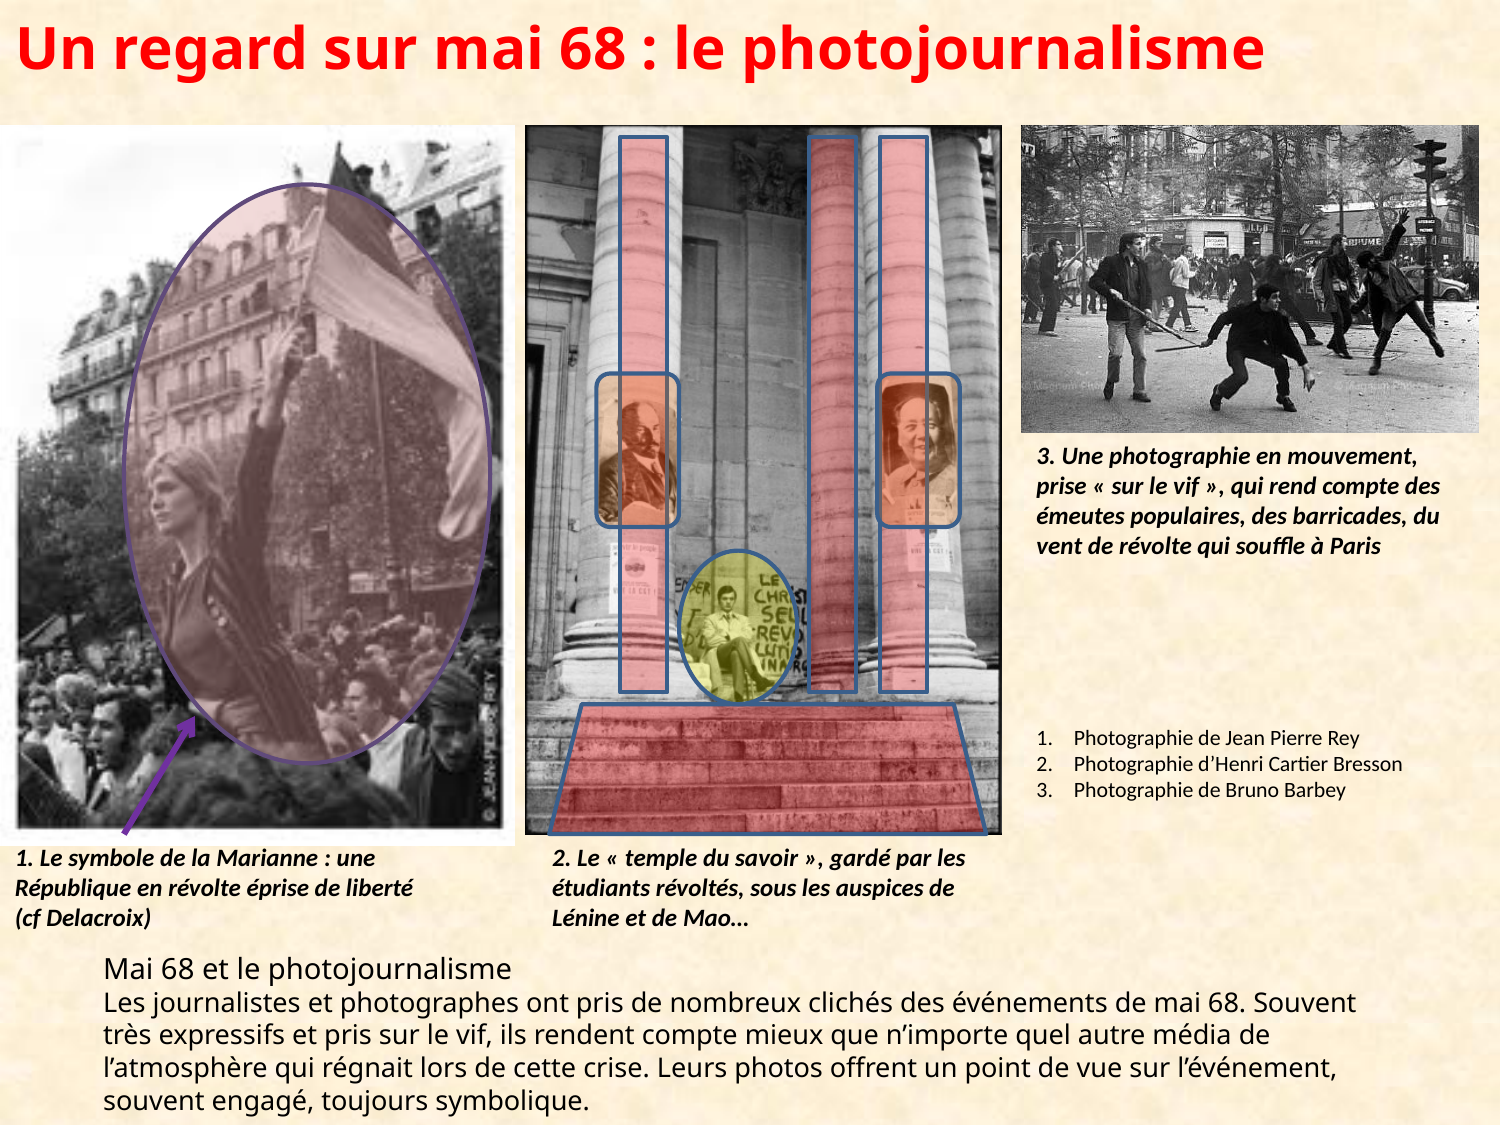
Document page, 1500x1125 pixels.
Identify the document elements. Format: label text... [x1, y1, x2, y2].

text_box 3. Une photographie en mouvement, prise « sur le vif », qui rend compte des émeutes populaires, des barricades, du vent de révolte qui souffle à Paris [1021, 440, 1471, 567]
picture [0, 0, 1500, 1125]
text_box 1. Le symbole de la Marianne : une République en révolte éprise de liberté (cf Delacroix) [0, 855, 438, 939]
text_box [123, 715, 195, 835]
text_box 2. Le « temple du savoir », gardé par les étudiants révoltés, sous les auspices de Lénine et de Mao… [537, 843, 999, 939]
text_box Photographie de Jean Pierre Rey Photographie d’Henri Cartier Bresson Photographie de Bruno Barbey [1021, 715, 1471, 810]
title Un regard sur mai 68 : le photojournalisme [0, 0, 1306, 93]
text_box Mai 68 et le photojournalisme Les journalistes et photographes ont pris de nombreux clichés des événements de mai 68. Souvent très expressifs et pris sur le vif, ils rendent compte mieux que n’importe quel autre média de l’atmosphère qui régnait lors de cette crise. Leurs photos offrent un point de vue sur l’événement, souvent engagé, toujours symbolique. [88, 943, 1376, 1123]
